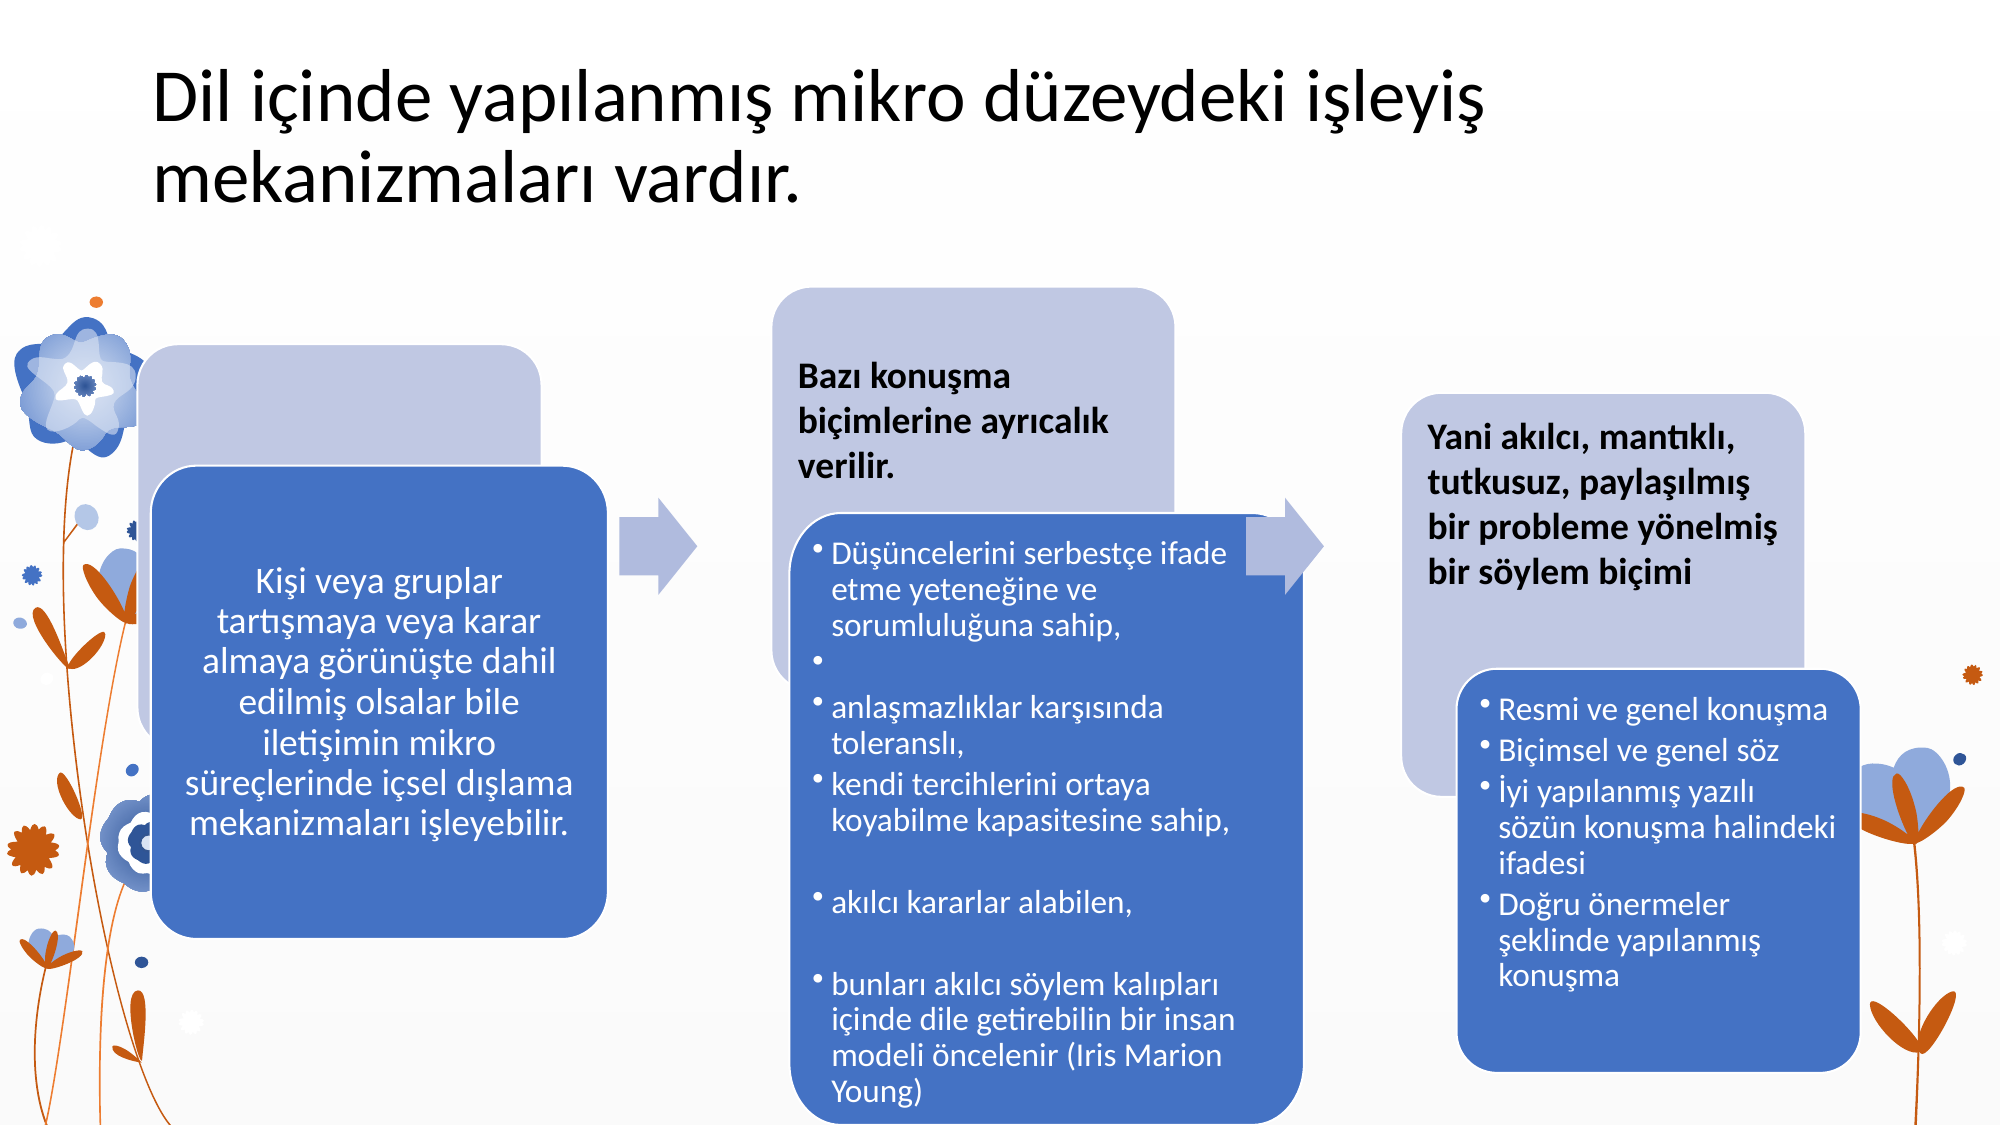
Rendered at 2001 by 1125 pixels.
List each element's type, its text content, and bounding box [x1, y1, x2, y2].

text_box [137, 286, 1861, 1125]
title Dil içinde yapılanmış mikro düzeydeki işleyiş mekanizmaları vardır. [137, 99, 1863, 317]
